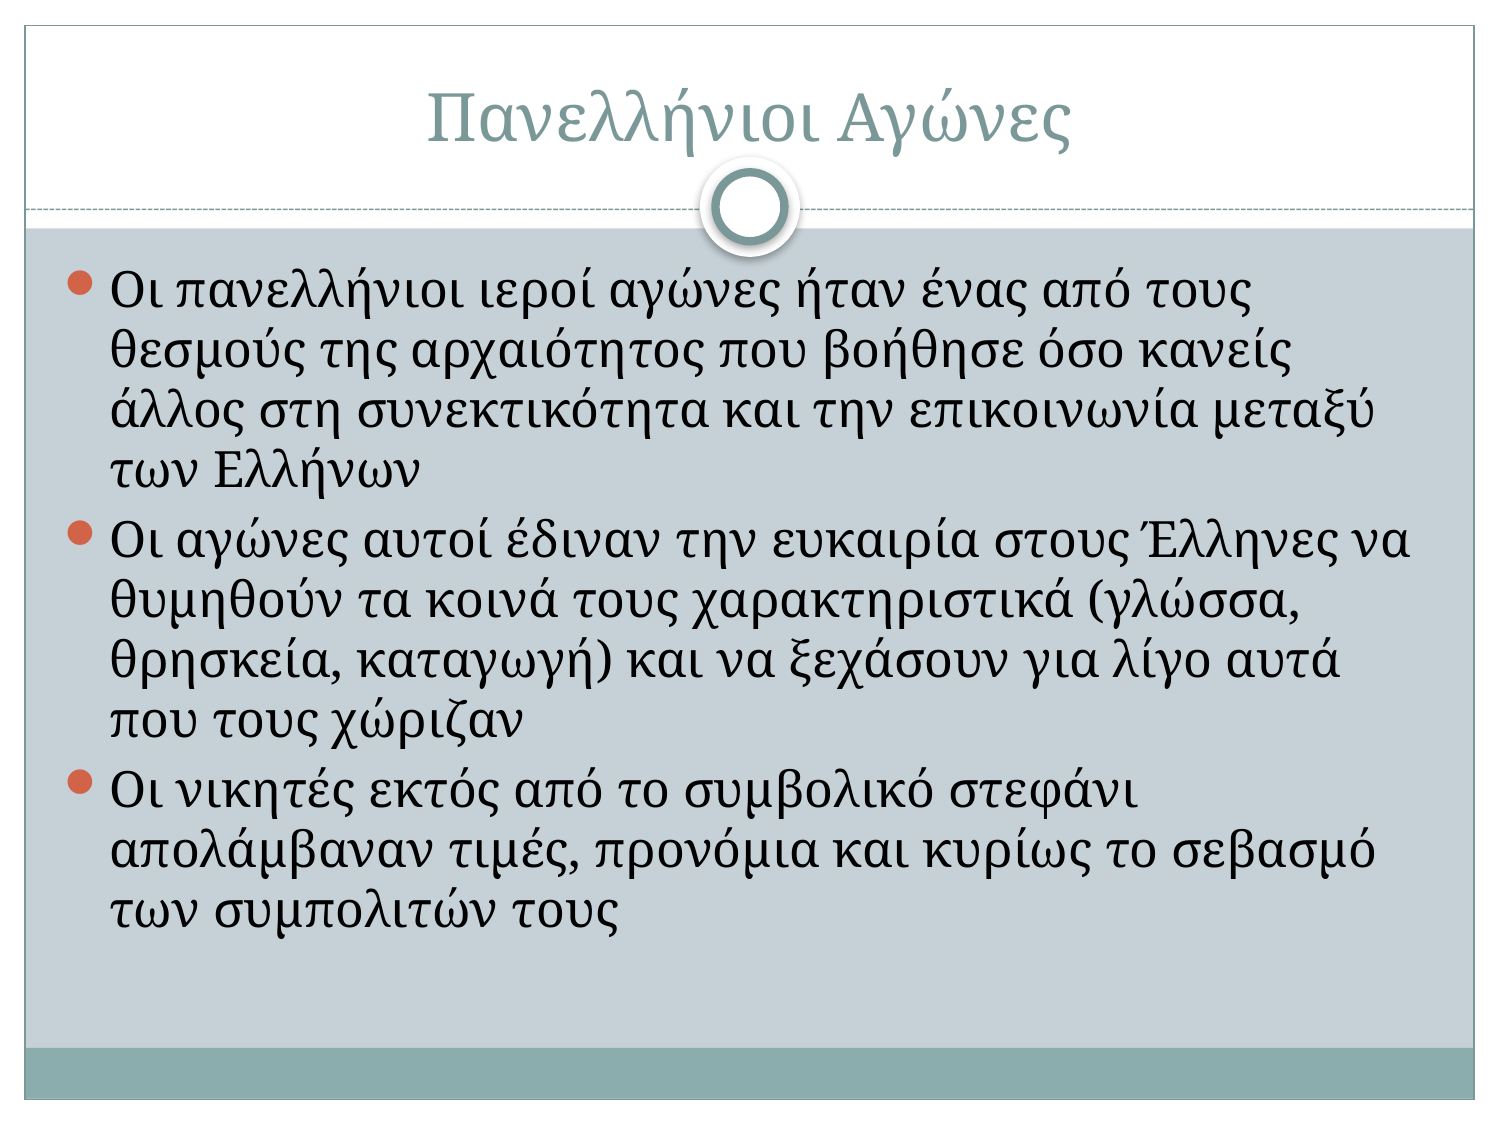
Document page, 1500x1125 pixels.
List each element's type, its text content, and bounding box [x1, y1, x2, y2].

title Πανελλήνιοι Αγώνες [49, 37, 1450, 162]
list Οι πανελλήνιοι ιεροί αγώνες ήταν ένας από τους θεσμούς της αρχαιότητος που βοήθησε όσο κανείς άλλος στη συνεκτικότητα και την επικοινωνία μεταξύ των Ελλήνων Οι αγώνες αυτοί έδιναν την ευκαιρία στους Έλληνες να θυμηθούν τα κοινά τους χαρακτηριστικά (γλώσσα, θρησκεία, καταγωγή) και να ξεχάσουν για λίγο αυτά που τους χώριζαν Οι νικητές εκτός από το συμβολικό στεφάνι απολάμβαναν τιμές, προνόμια και κυρίως το σεβασμό των συμπολιτών τους [49, 250, 1445, 1001]
